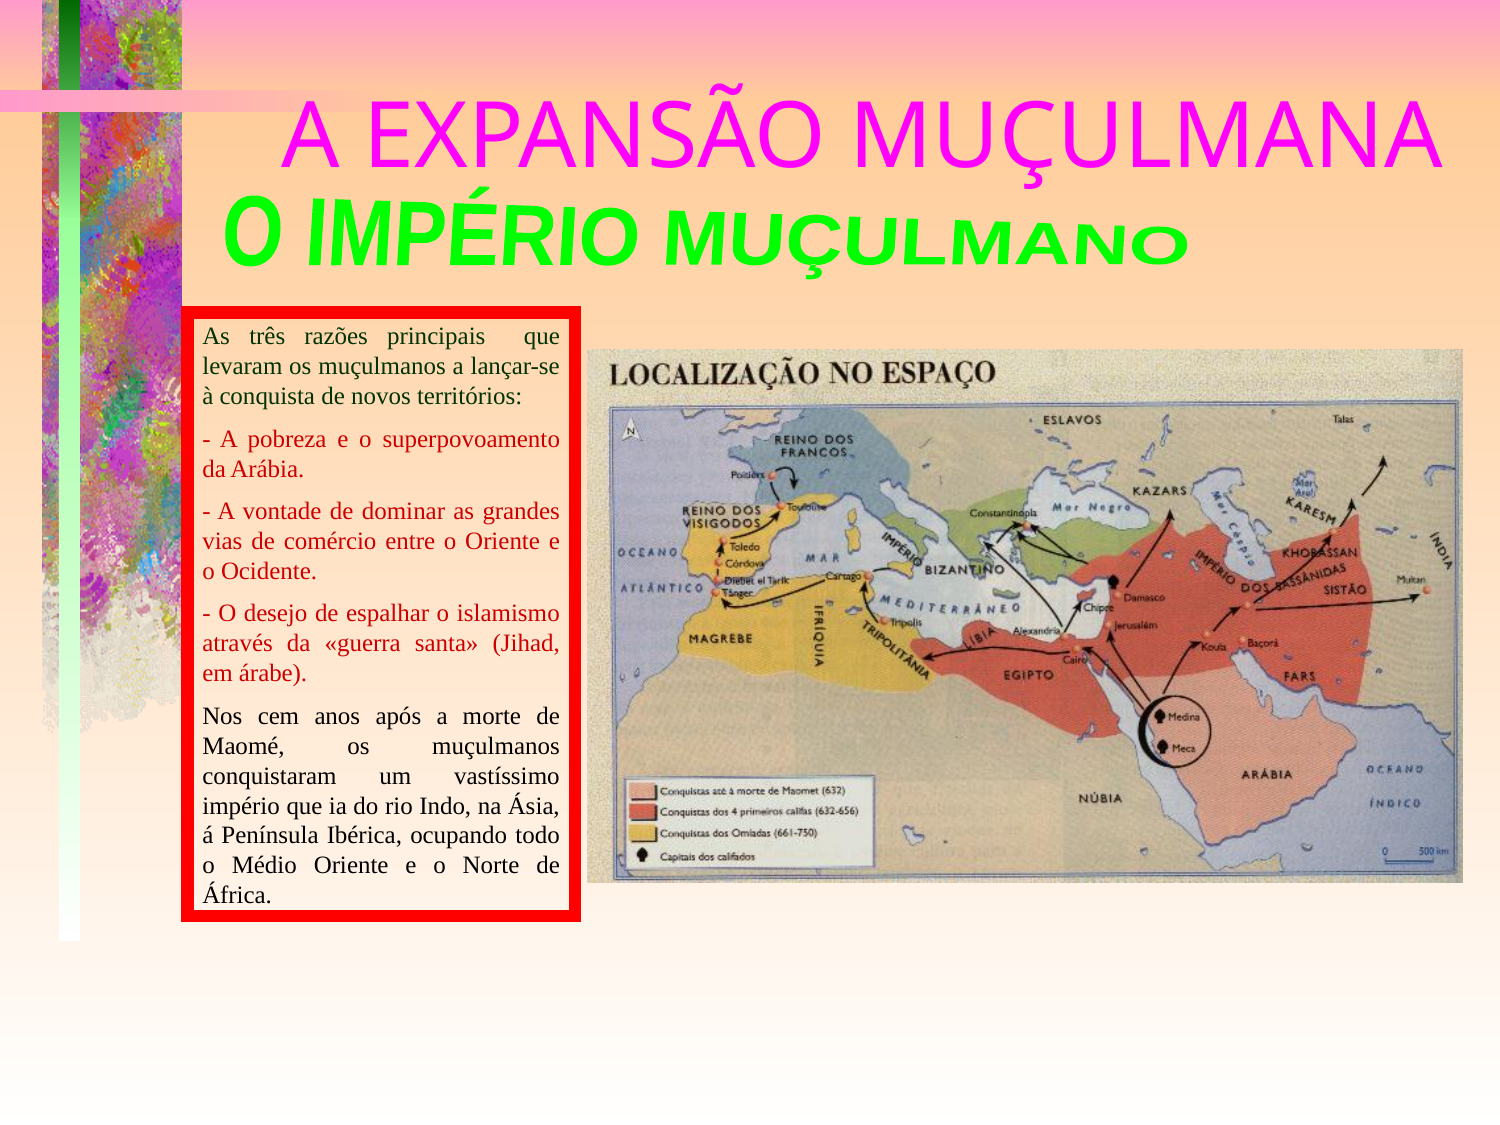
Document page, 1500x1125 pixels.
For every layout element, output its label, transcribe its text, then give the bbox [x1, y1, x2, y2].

title A EXPANSÃO MUÇULMANA [224, 37, 1500, 226]
picture [42, 111, 59, 821]
picture [80, 0, 182, 90]
picture [42, 0, 59, 90]
picture [587, 349, 1463, 883]
text_box As três razões principais que levaram os muçulmanos a lançar-se à conquista de novos territórios: - A pobreza e o superpovoamento da Arábia. - A vontade de dominar as grandes vias de comércio entre o Oriente e o Ocidente. - O desejo de espalhar o islamismo através da «guerra santa» (Jihad, em árabe). Nos cem anos após a morte de Maomé, os muçulmanos conquistaram um vastíssimo império que ia do rio Indo, na Ásia, á Península Ibérica, ocupando todo o Médio Oriente e o Norte de África. [187, 312, 575, 917]
picture [80, 111, 182, 821]
